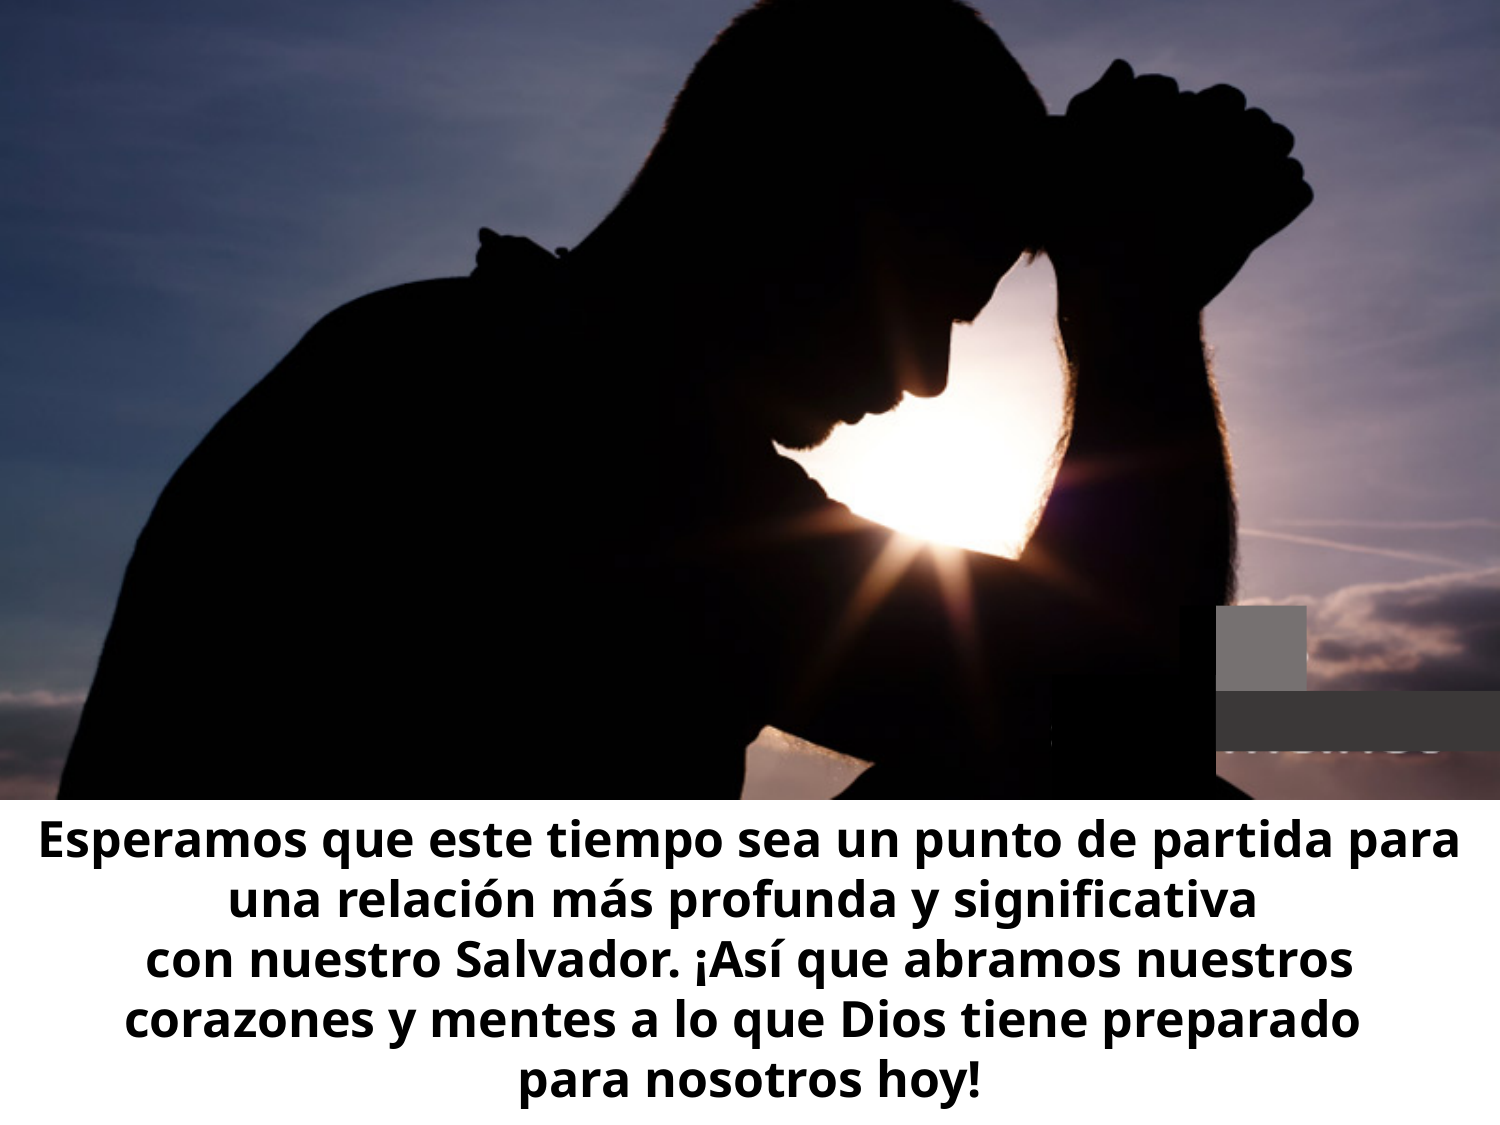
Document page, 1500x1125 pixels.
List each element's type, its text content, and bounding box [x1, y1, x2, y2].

picture [0, 0, 1500, 800]
text_box Esperamos que este tiempo sea un punto de partida para una relación más profunda y significativa con nuestro Salvador. ¡Así que abramos nuestros corazones y mentes a lo que Dios tiene preparado para nosotros hoy! [0, 800, 1500, 1115]
